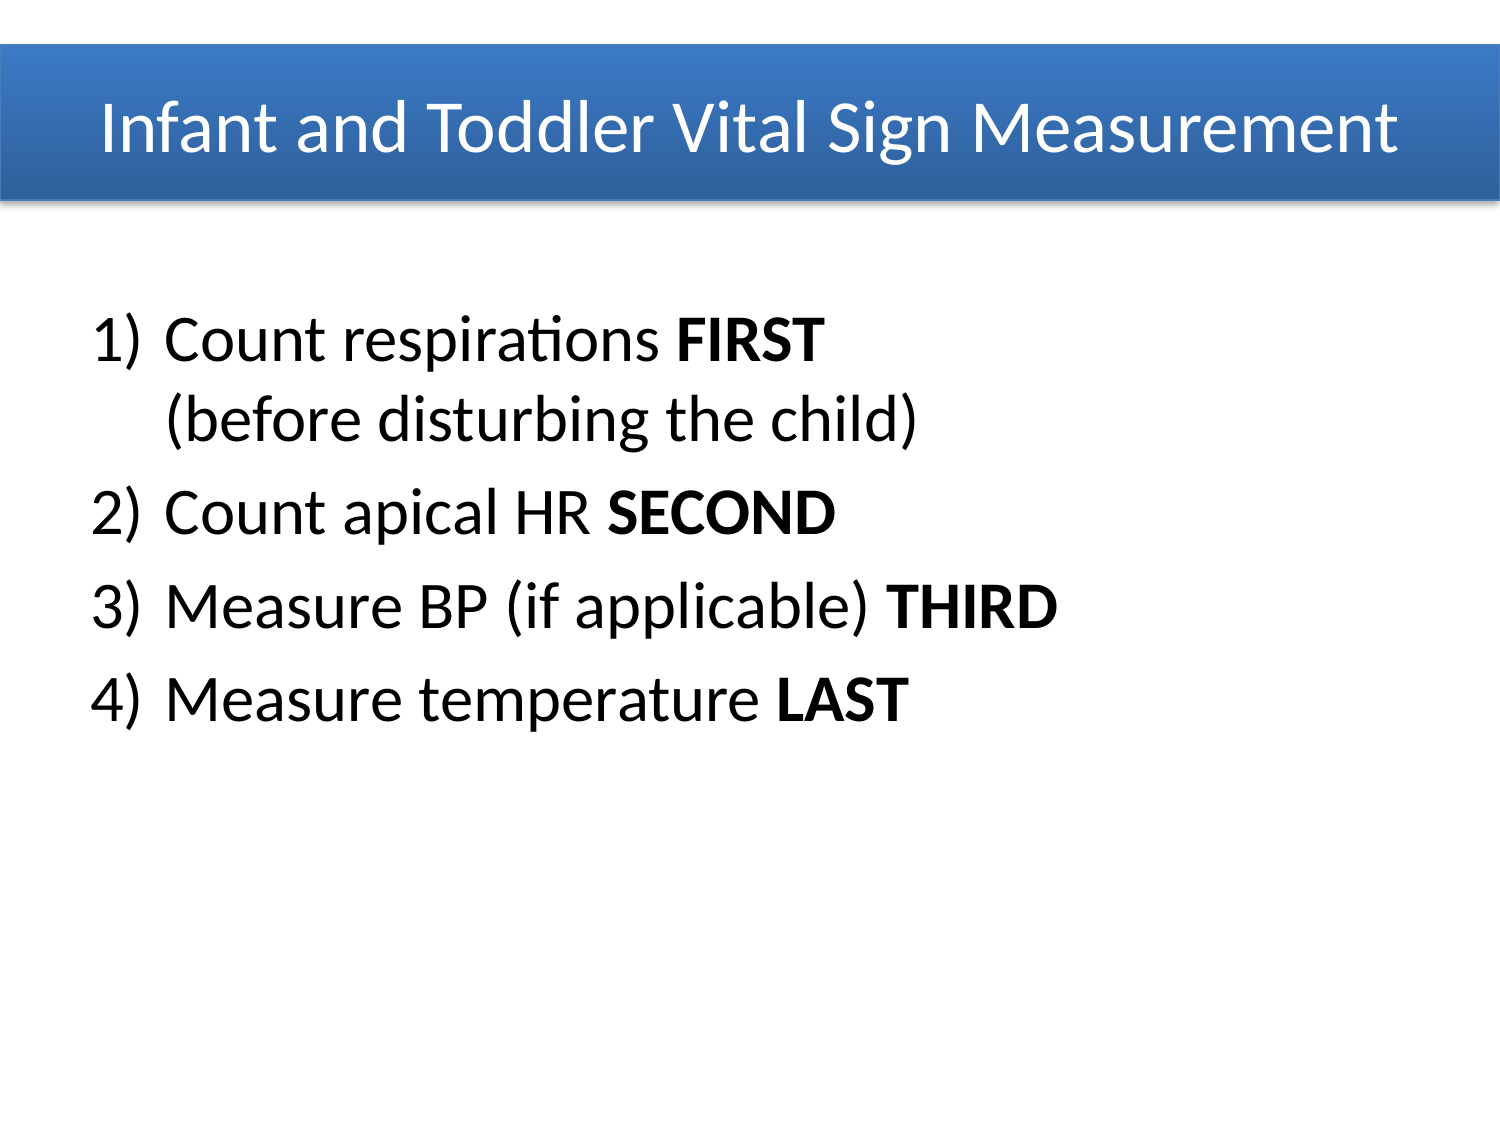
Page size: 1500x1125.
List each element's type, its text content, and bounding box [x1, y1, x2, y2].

list Count respirations FIRST (before disturbing the child) Count apical HR SECOND Measure BP (if applicable) THIRD Measure temperature LAST [75, 287, 1425, 1030]
title Infant and Toddler Vital Sign Measurement [0, 44, 1500, 201]
